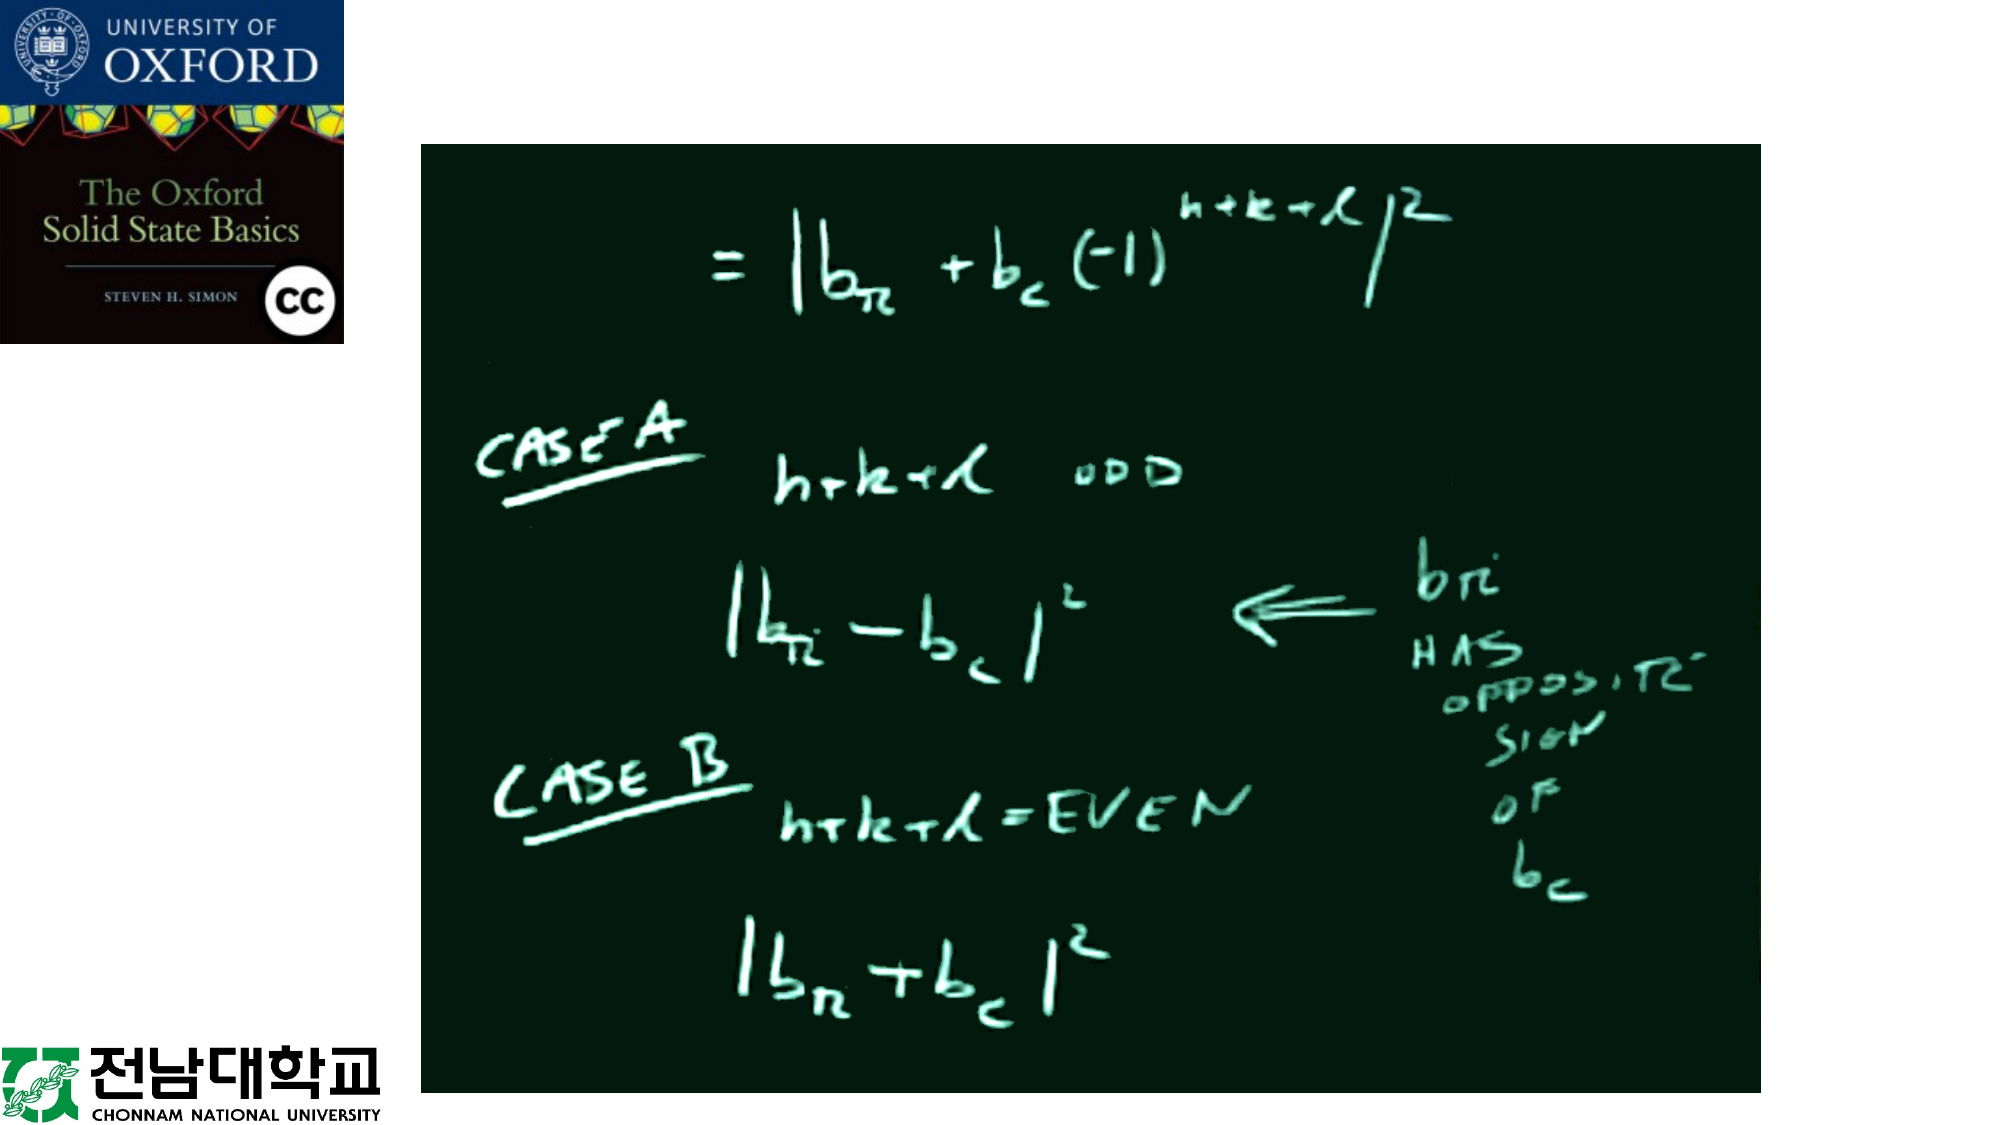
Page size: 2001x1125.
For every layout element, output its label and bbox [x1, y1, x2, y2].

picture [0, 0, 344, 344]
picture [2, 1045, 381, 1123]
picture [421, 144, 1761, 1093]
